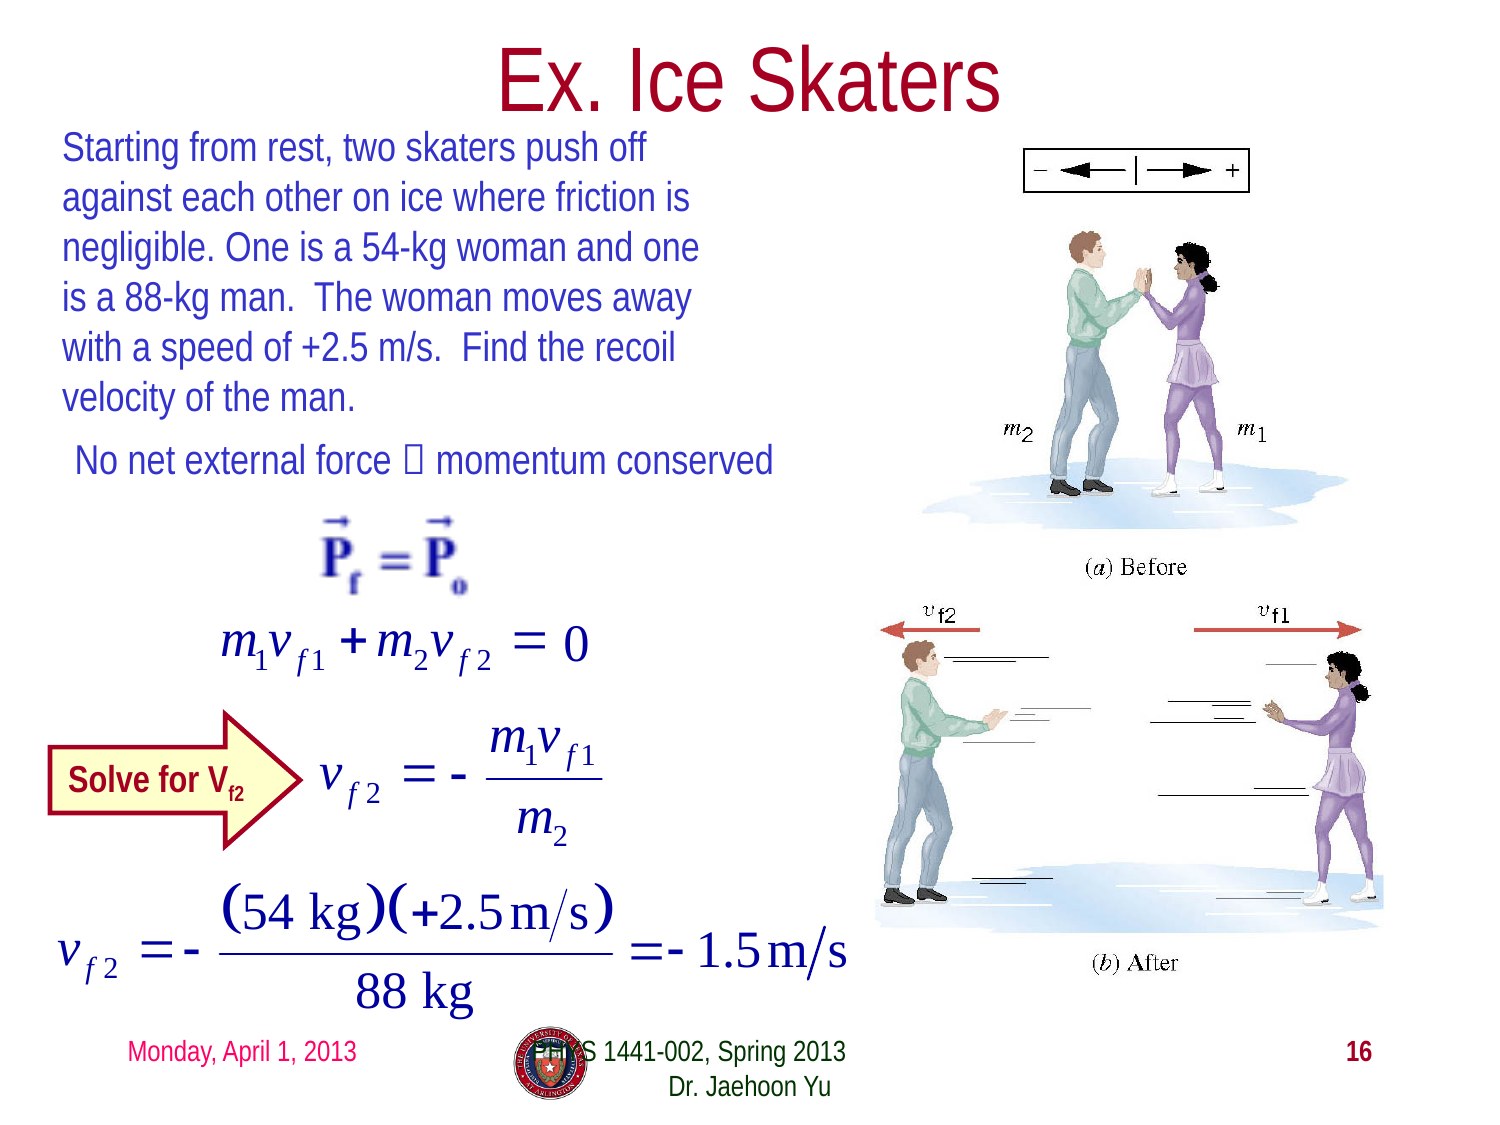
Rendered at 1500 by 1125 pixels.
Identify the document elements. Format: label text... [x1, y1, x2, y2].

text_box Starting from rest, two skaters push off against each other on ice where friction is negligible. One is a 54-kg woman and one is a 88-kg man. The woman moves away with a speed of +2.5 m/s. Find the recoil velocity of the man. [47, 112, 725, 428]
picture [849, 124, 1406, 982]
slide_number 16 [1074, 1024, 1388, 1101]
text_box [174, 874, 858, 1029]
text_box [555, 613, 601, 676]
footer PHYS 1441-002, Spring 2013 Dr. Jaehoon Yu [512, 1024, 988, 1101]
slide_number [112, 1024, 426, 1101]
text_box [212, 603, 550, 688]
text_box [312, 736, 436, 821]
title Ex. Ice Skaters [112, 12, 1388, 138]
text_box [441, 699, 613, 858]
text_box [49, 912, 169, 997]
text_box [314, 510, 473, 602]
text_box Solve for Vf2 [50, 714, 301, 847]
text_box No net external force  momentum conserved [59, 425, 844, 490]
